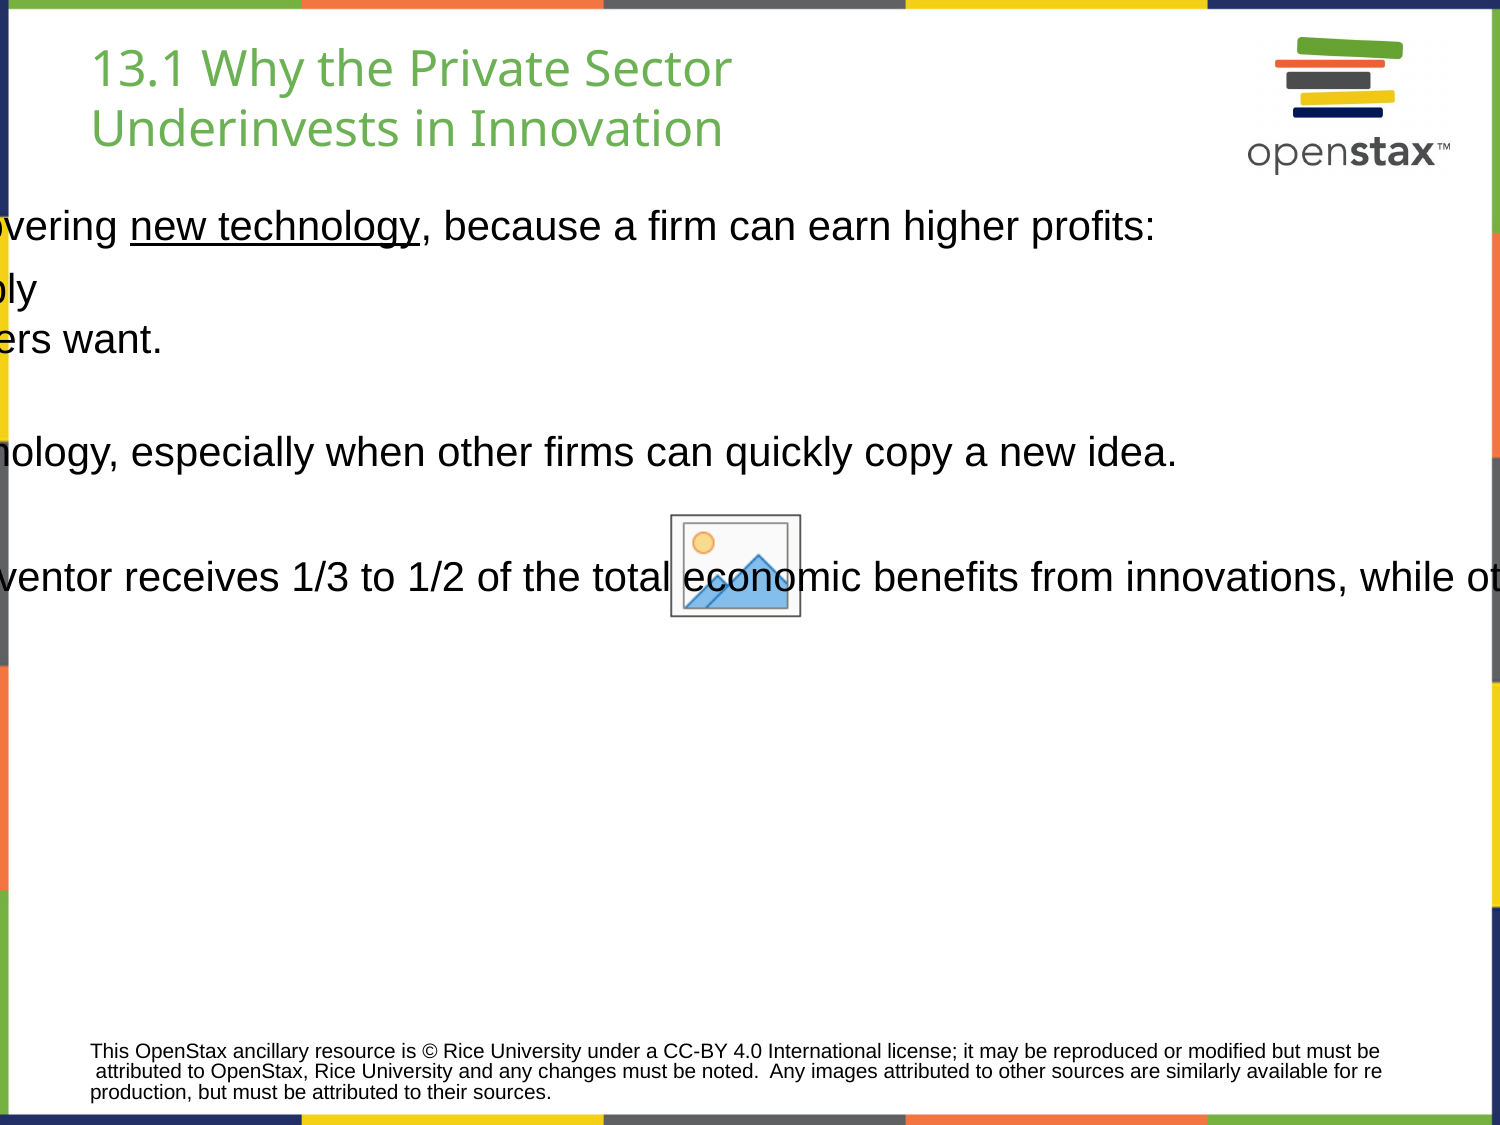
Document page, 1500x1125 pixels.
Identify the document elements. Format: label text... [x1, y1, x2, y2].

title 13.1 Why the Private Sector Underinvests in Innovation [75, 39, 1244, 172]
picture [0, 0, 1500, 1125]
footer This OpenStax ancillary resource is © Rice University under a CC-BY 4.0 International license; it may be reproduced or modified but must be attributed to OpenStax, Rice University and any changes must be noted. Any images attributed to other sources are similarly available for reproduction, but must be attributed to their sources. [75, 1022, 1398, 1069]
